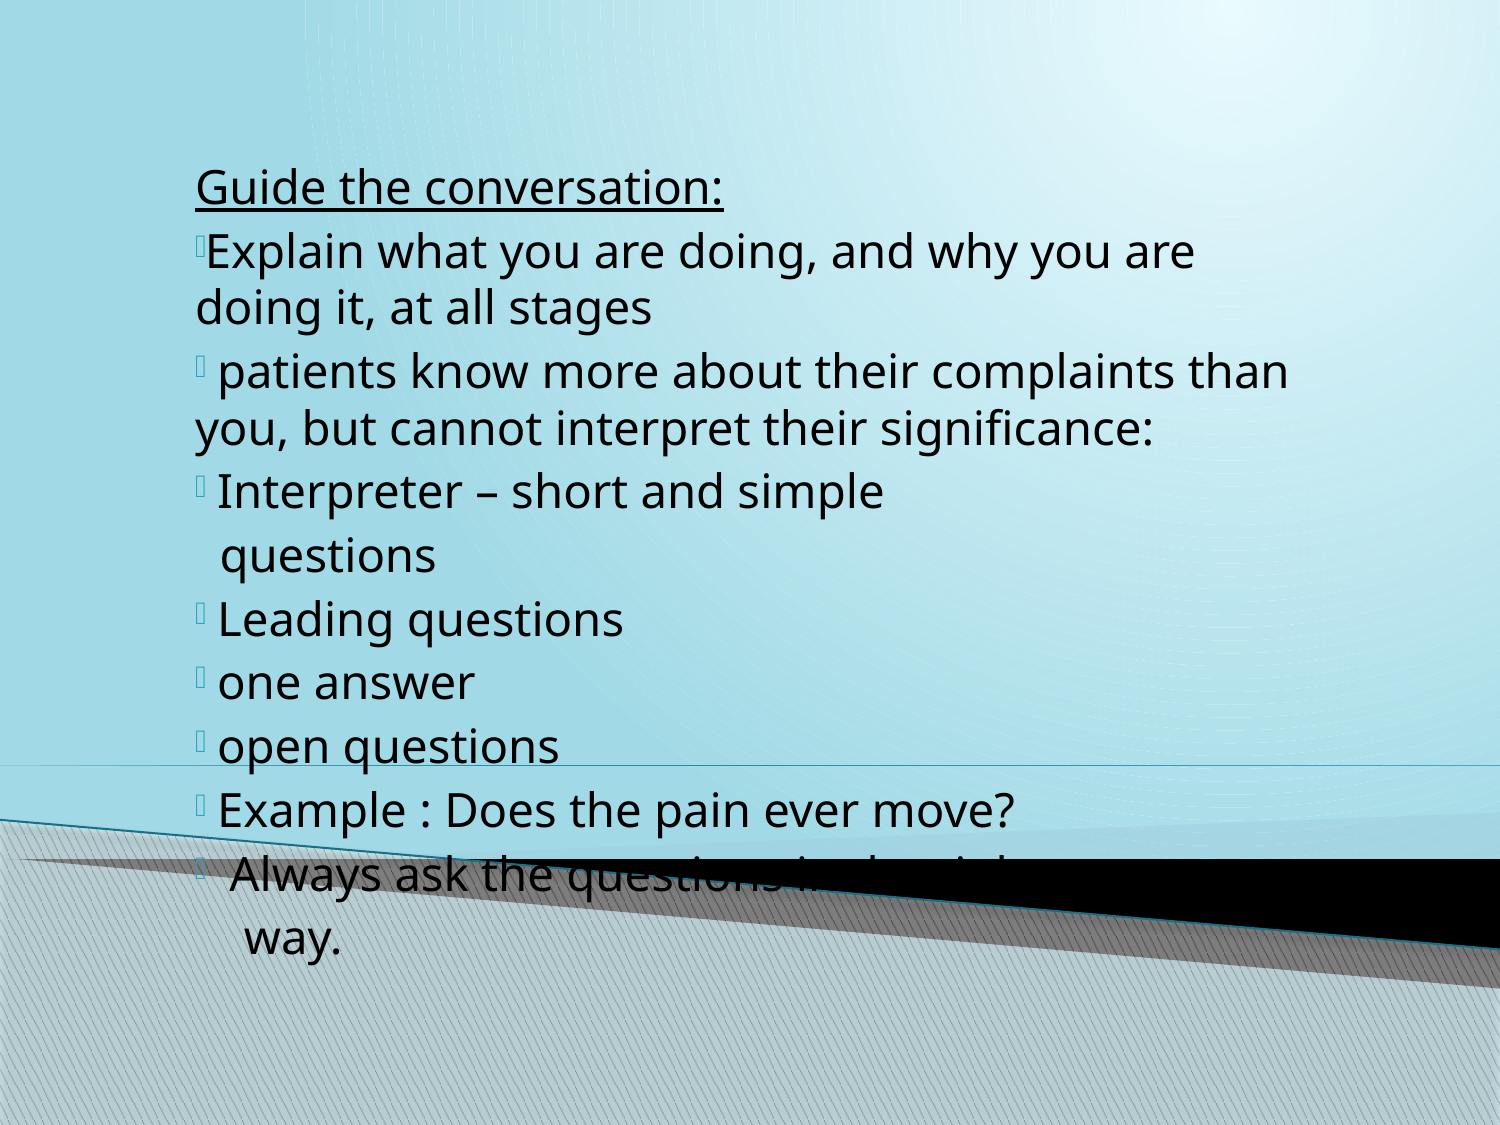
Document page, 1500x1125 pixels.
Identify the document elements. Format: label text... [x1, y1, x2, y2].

picture [1338, 937, 1500, 989]
subtitle Guide the conversation: Explain what you are doing, and why you are doing it, at all stages patients know more about their complaints than you, but cannot interpret their significance: Interpreter – short and simple questions Leading questions one answer open questions Example : Does the pain ever move? Always ask the questions in the right way. [187, 149, 1338, 975]
picture [5, 859, 187, 874]
